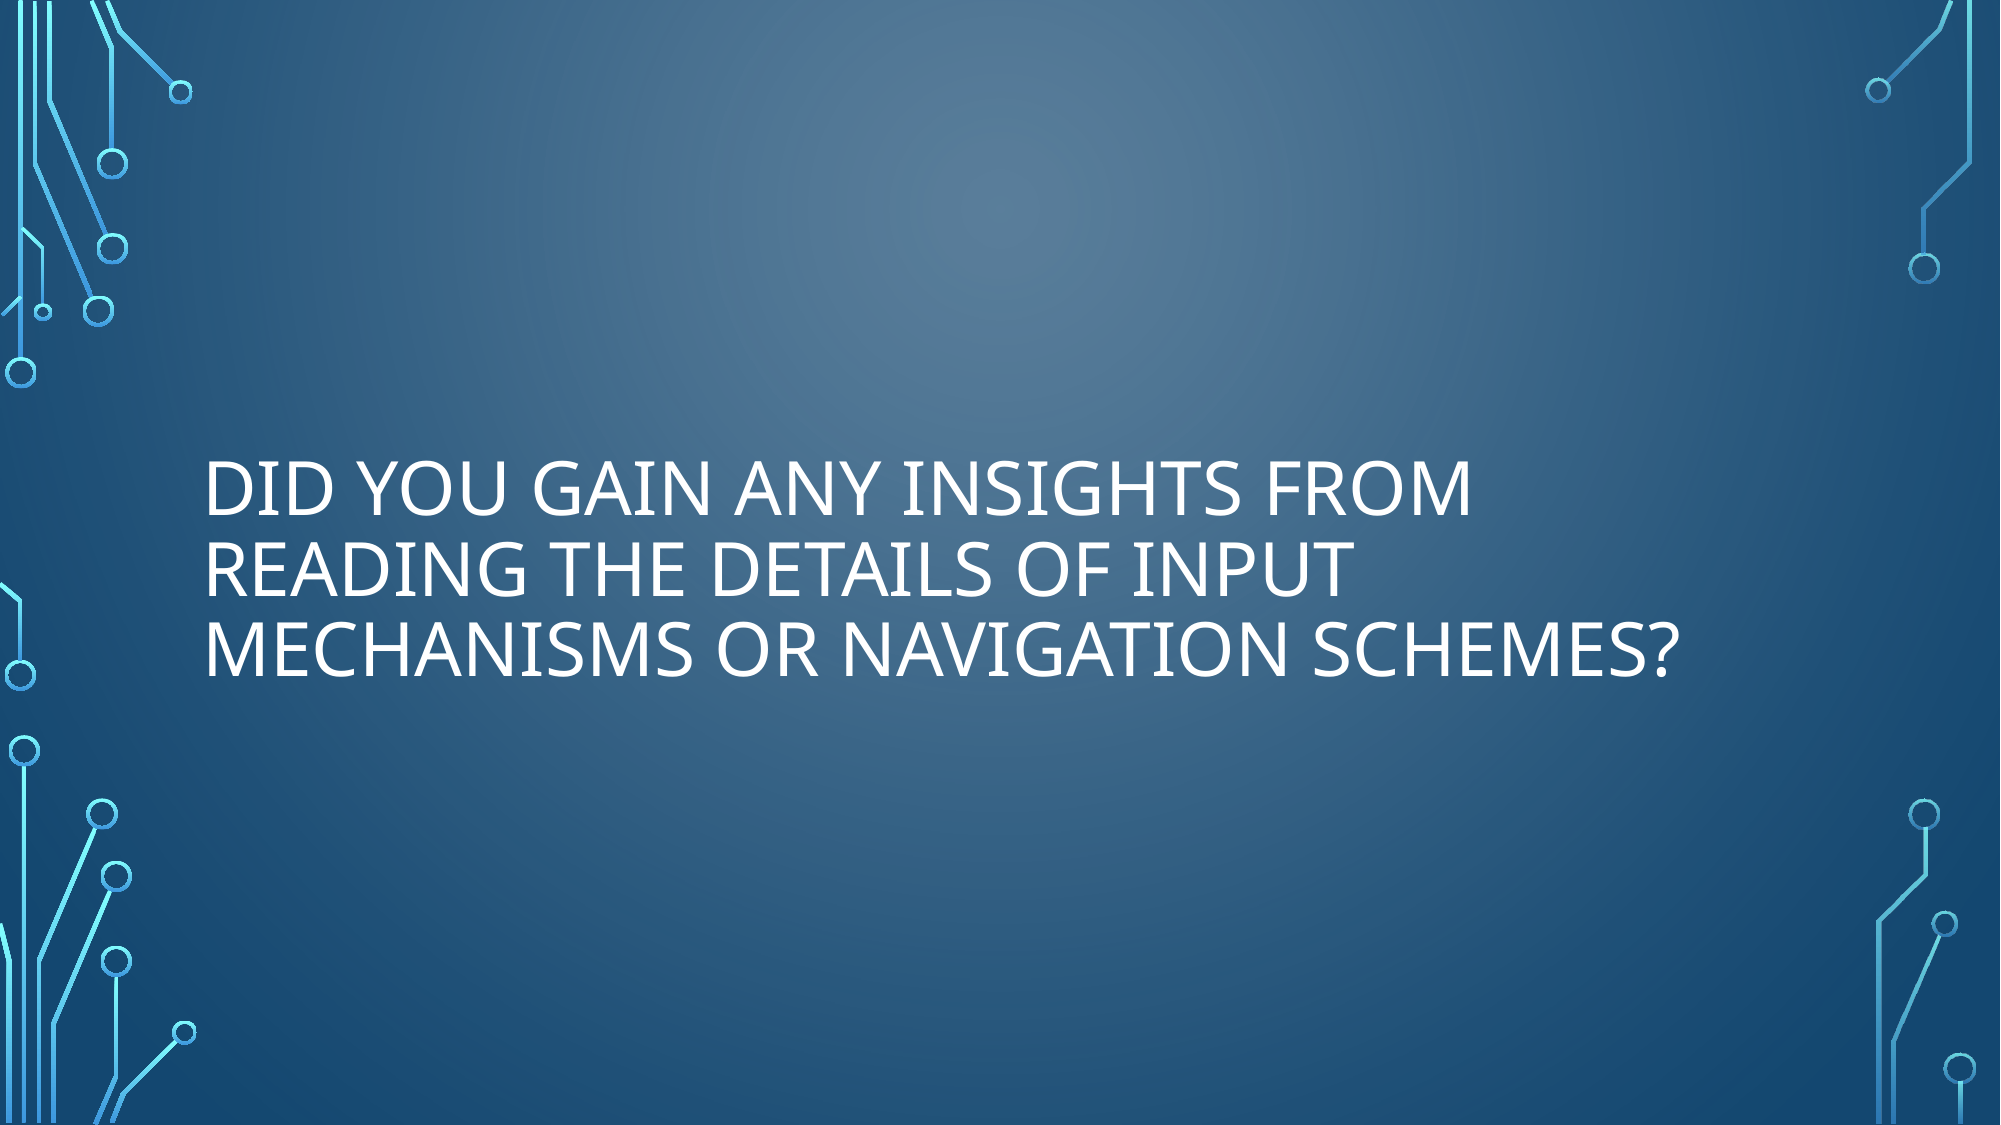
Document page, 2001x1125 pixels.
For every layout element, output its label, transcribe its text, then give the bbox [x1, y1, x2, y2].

title Did you gain any insights from reading the details of input mechanisms or navigation schemes? [187, 232, 1813, 701]
